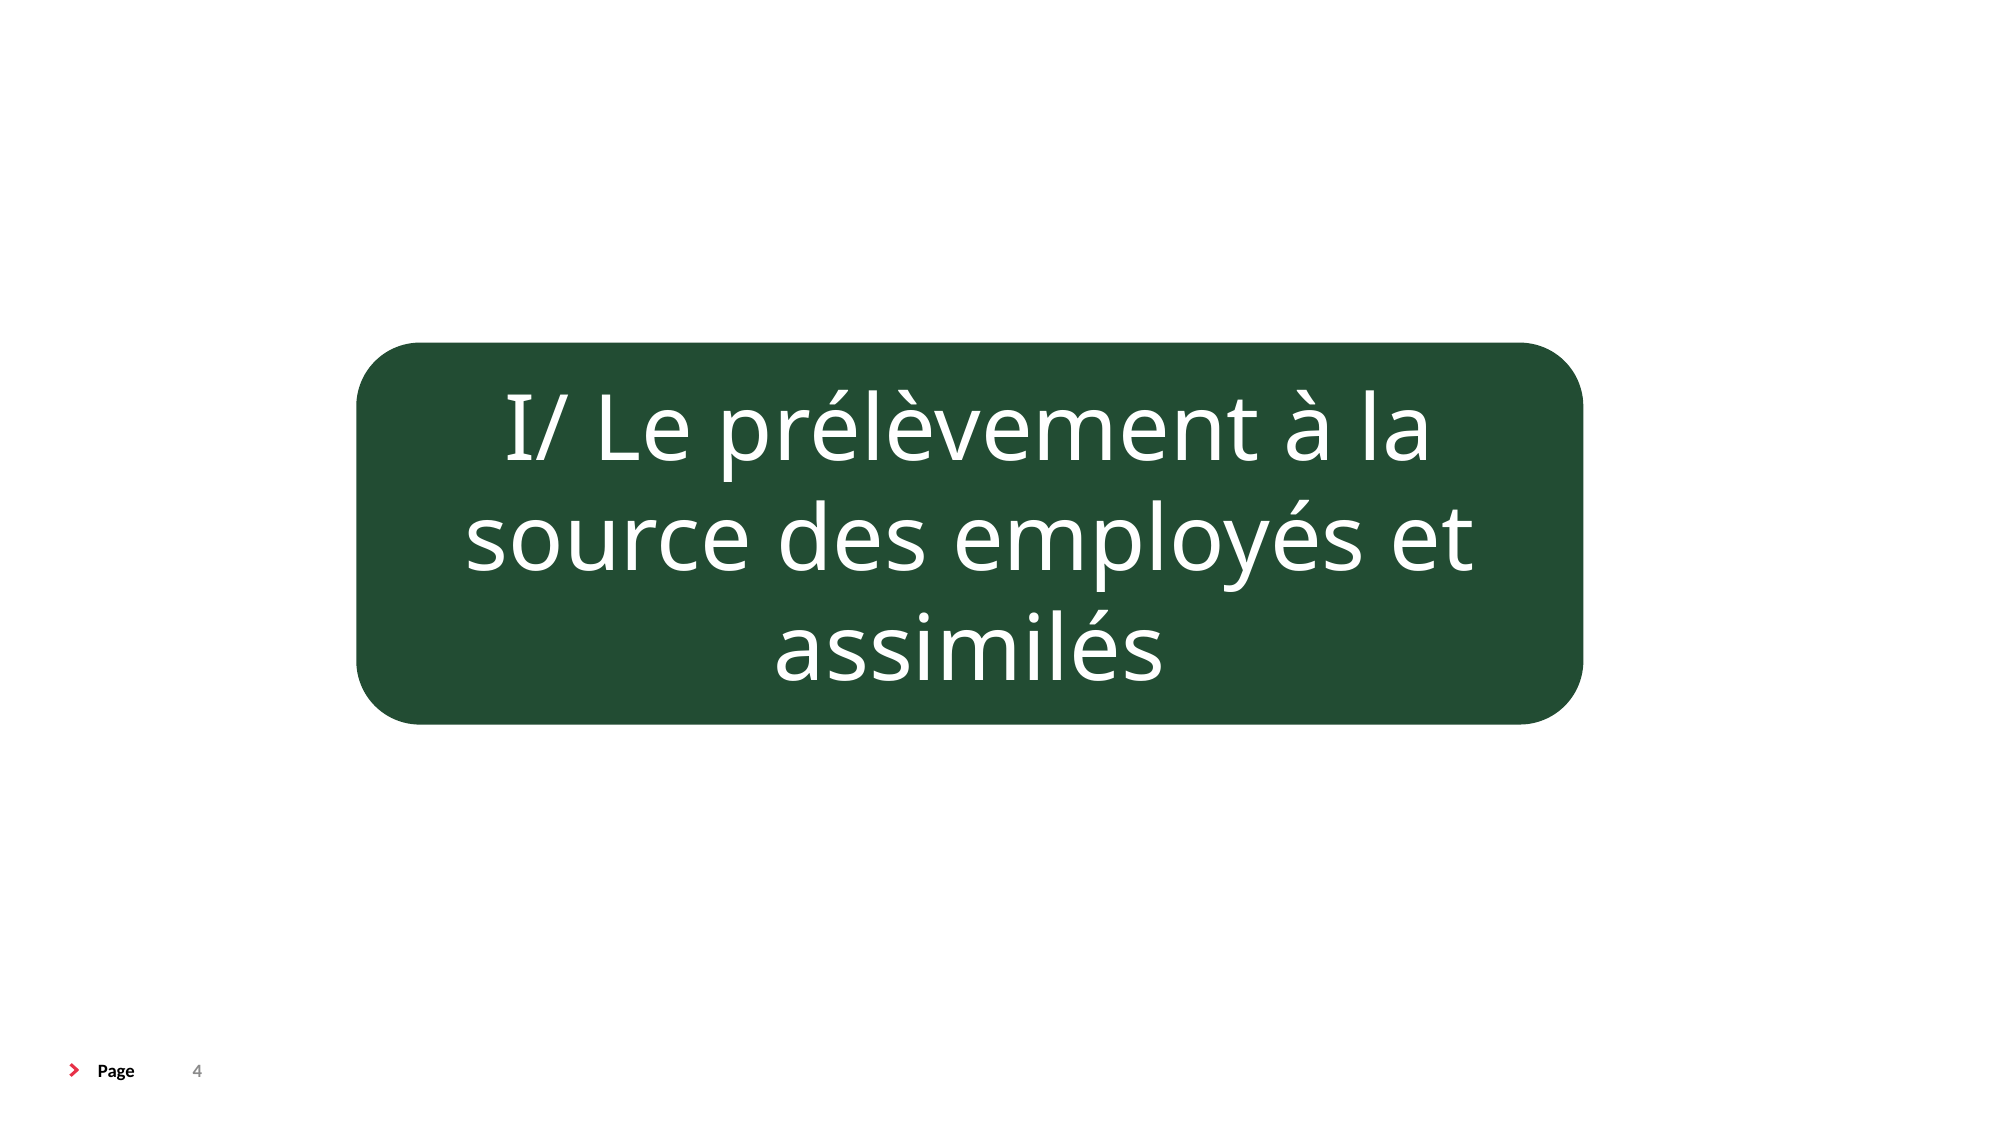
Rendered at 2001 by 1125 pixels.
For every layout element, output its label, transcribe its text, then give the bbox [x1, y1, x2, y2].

picture [69, 1063, 79, 1077]
slide_number 4 [128, 1051, 217, 1090]
text_box I/ Le prélèvement à la source des employés et assimilés [356, 342, 1584, 725]
